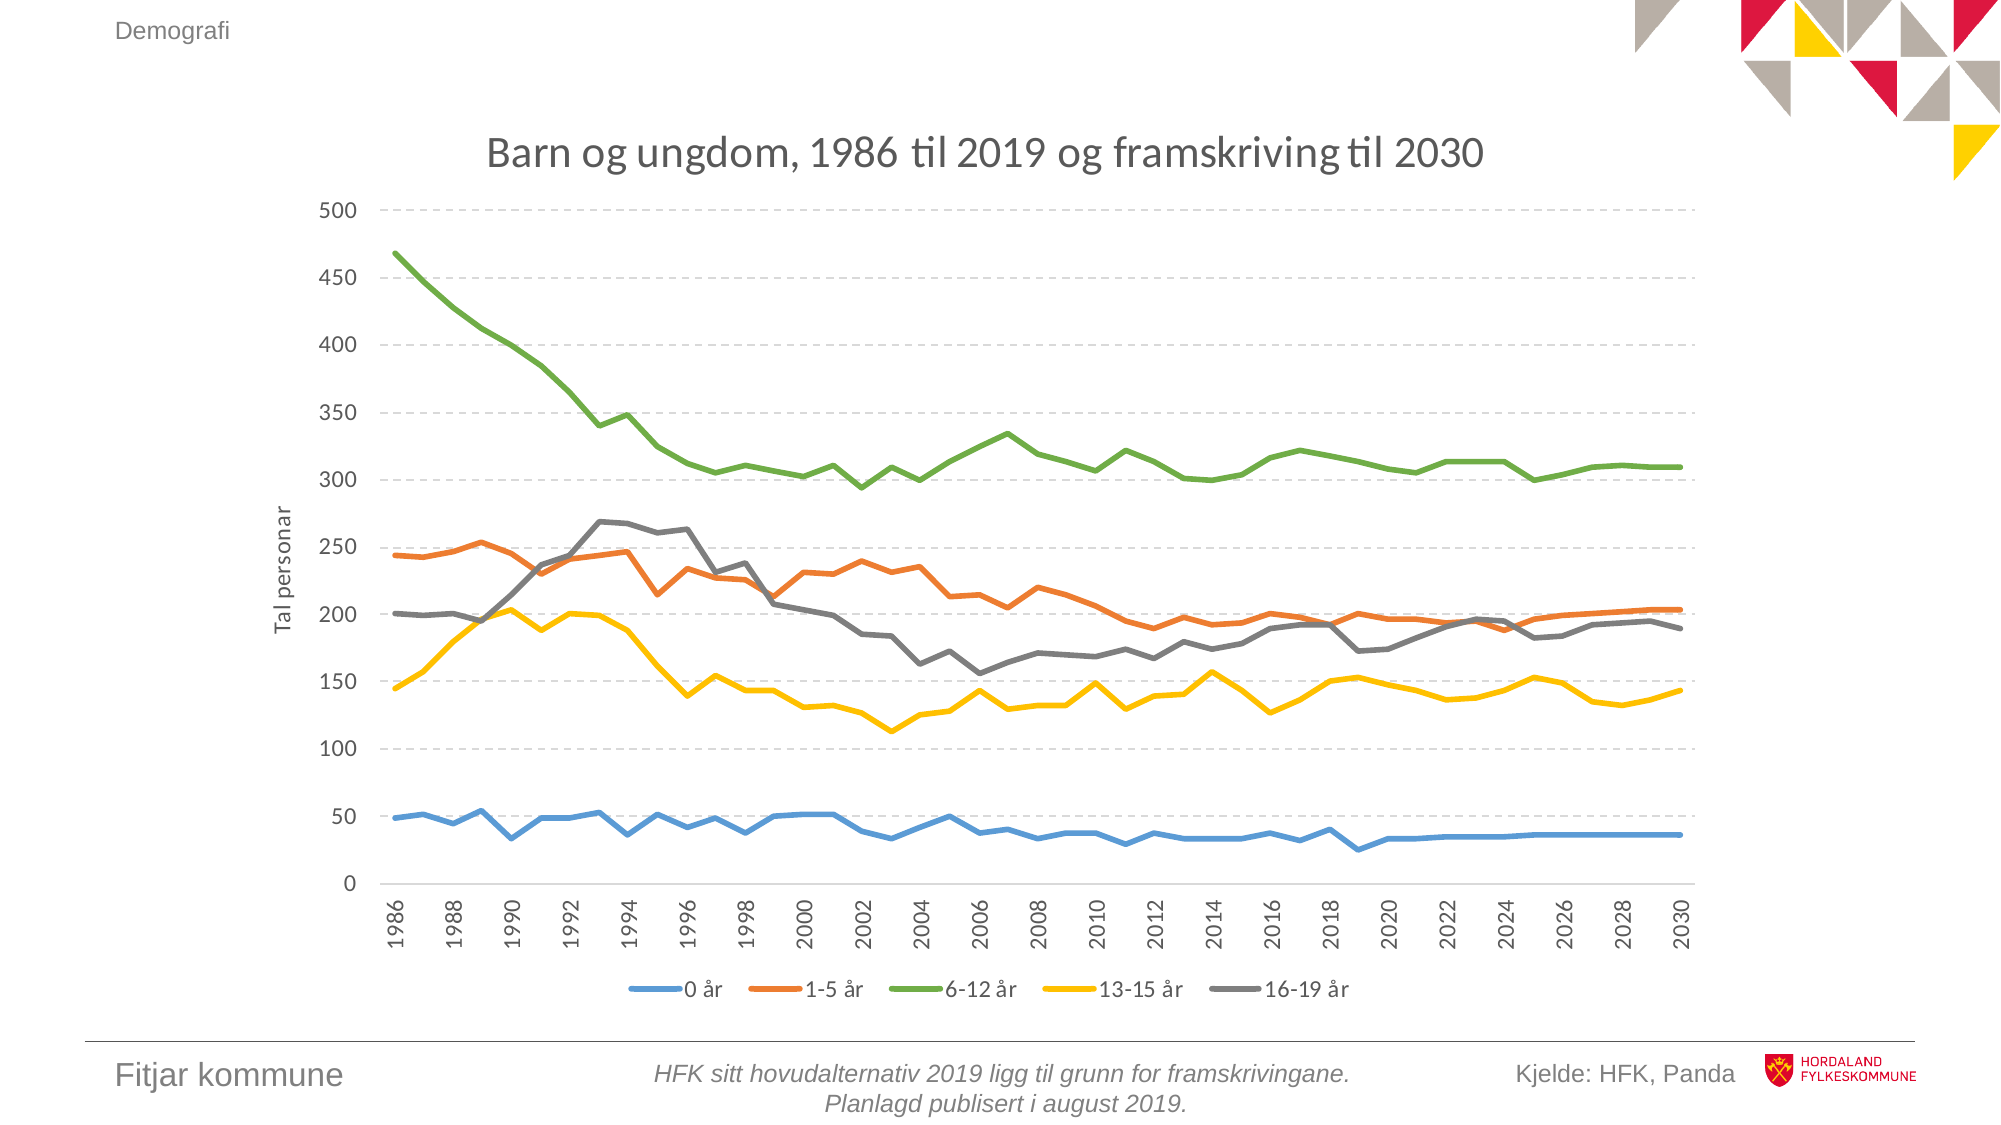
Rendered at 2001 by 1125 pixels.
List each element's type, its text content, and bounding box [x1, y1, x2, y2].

text_box Fitjar kommune [99, 1042, 642, 1103]
text_box [642, 1042, 1231, 1050]
picture [1765, 1054, 1916, 1087]
text_box HFK sitt hovudalternativ 2019 ligg til grunn for framskrivingane. Planlagd publisert i august 2019. [494, 1050, 1520, 1124]
text_box Kjelde: HFK, Panda [1231, 1042, 1751, 1103]
text_box Demografi [99, 0, 605, 60]
picture [249, 0, 2000, 1026]
